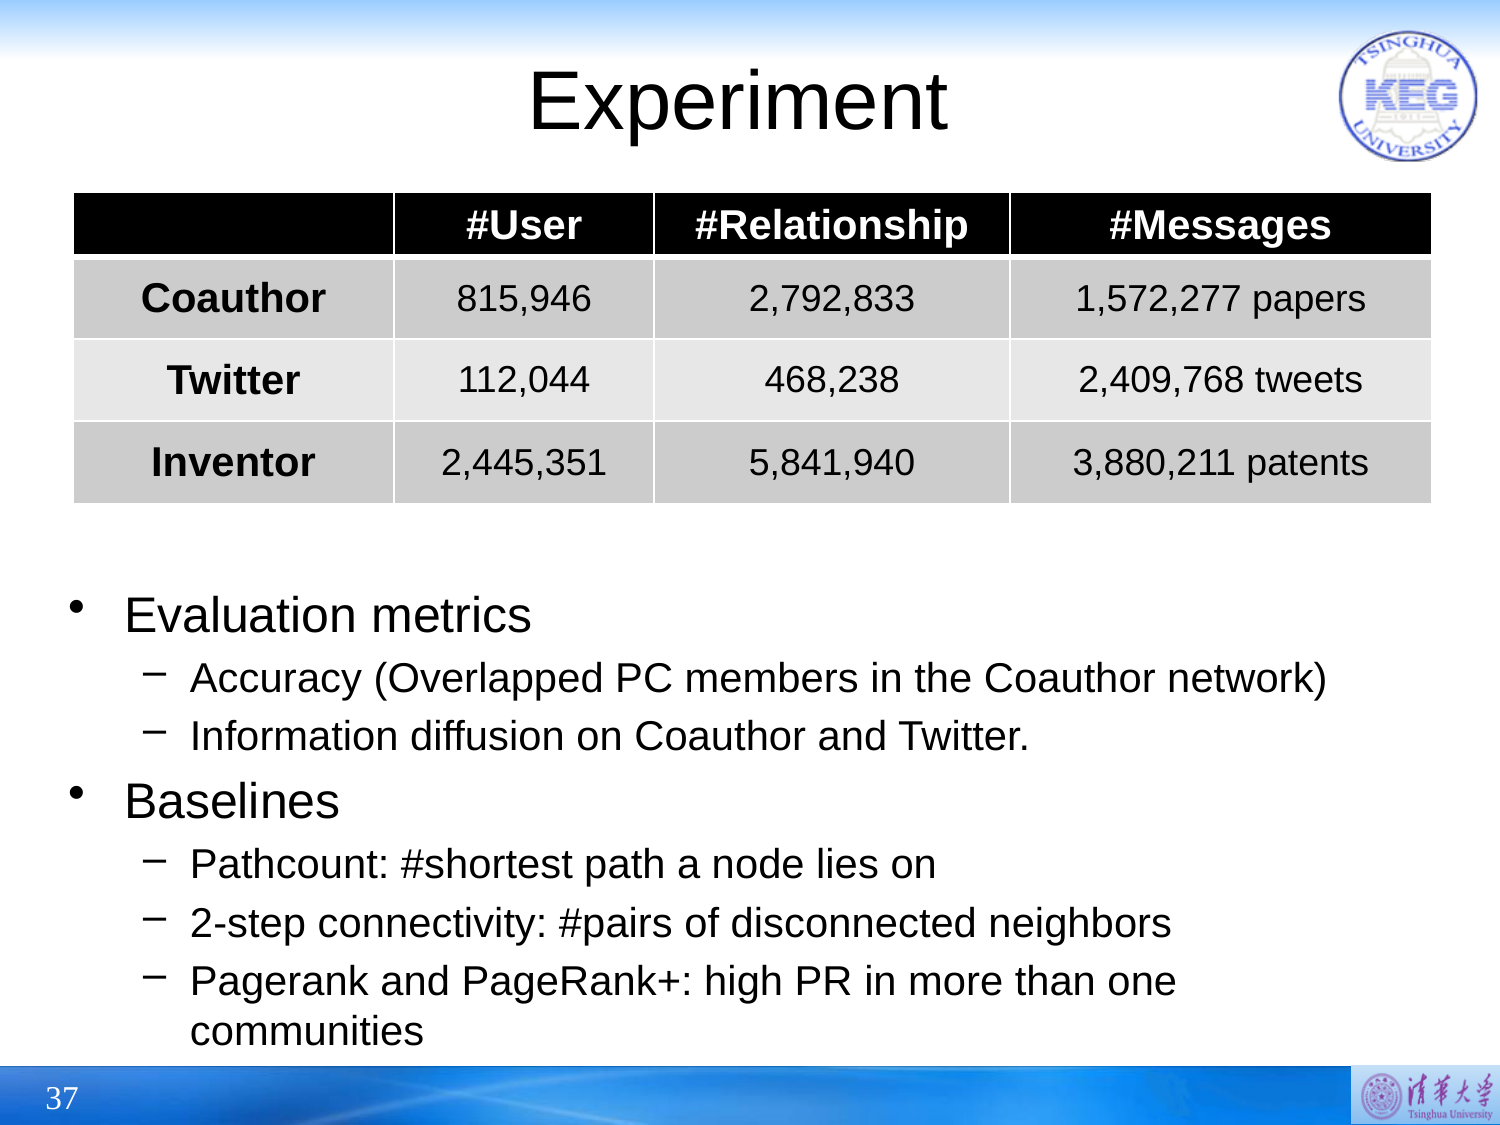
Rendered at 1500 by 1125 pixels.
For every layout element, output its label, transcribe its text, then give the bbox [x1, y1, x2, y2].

table_cell Twitter [74, 340, 393, 420]
table_cell 2,445,351 [395, 422, 653, 503]
table_header [74, 193, 393, 254]
table_cell 468,238 [655, 340, 1009, 420]
title Experiment [40, 30, 1460, 162]
picture [0, 1065, 1500, 1125]
picture [1338, 30, 1481, 163]
table_cell 3,880,211 patents [1011, 422, 1431, 503]
table_cell 112,044 [395, 340, 653, 420]
table_header #Messages [1011, 193, 1431, 254]
table_cell Coauthor [74, 260, 393, 338]
table_cell 1,572,277 papers [1011, 260, 1431, 338]
table_header #User [395, 193, 653, 254]
table_cell 2,792,833 [655, 260, 1009, 338]
table_cell 2,409,768 tweets [1011, 340, 1431, 420]
list Evaluation metrics Accuracy (Overlapped PC members in the Coauthor network) Information diffusion on Coauthor and Twitter. Baselines Pathcount: #shortest path a node lies on 2-step connectivity: #pairs of disconnected neighbors Pagerank and PageRank+: high PR in more than one communities [52, 574, 1438, 1066]
table_cell Inventor [74, 422, 393, 503]
table_cell 5,841,940 [655, 422, 1009, 503]
table_header #Relationship [655, 193, 1009, 254]
table_cell 815,946 [395, 260, 653, 338]
